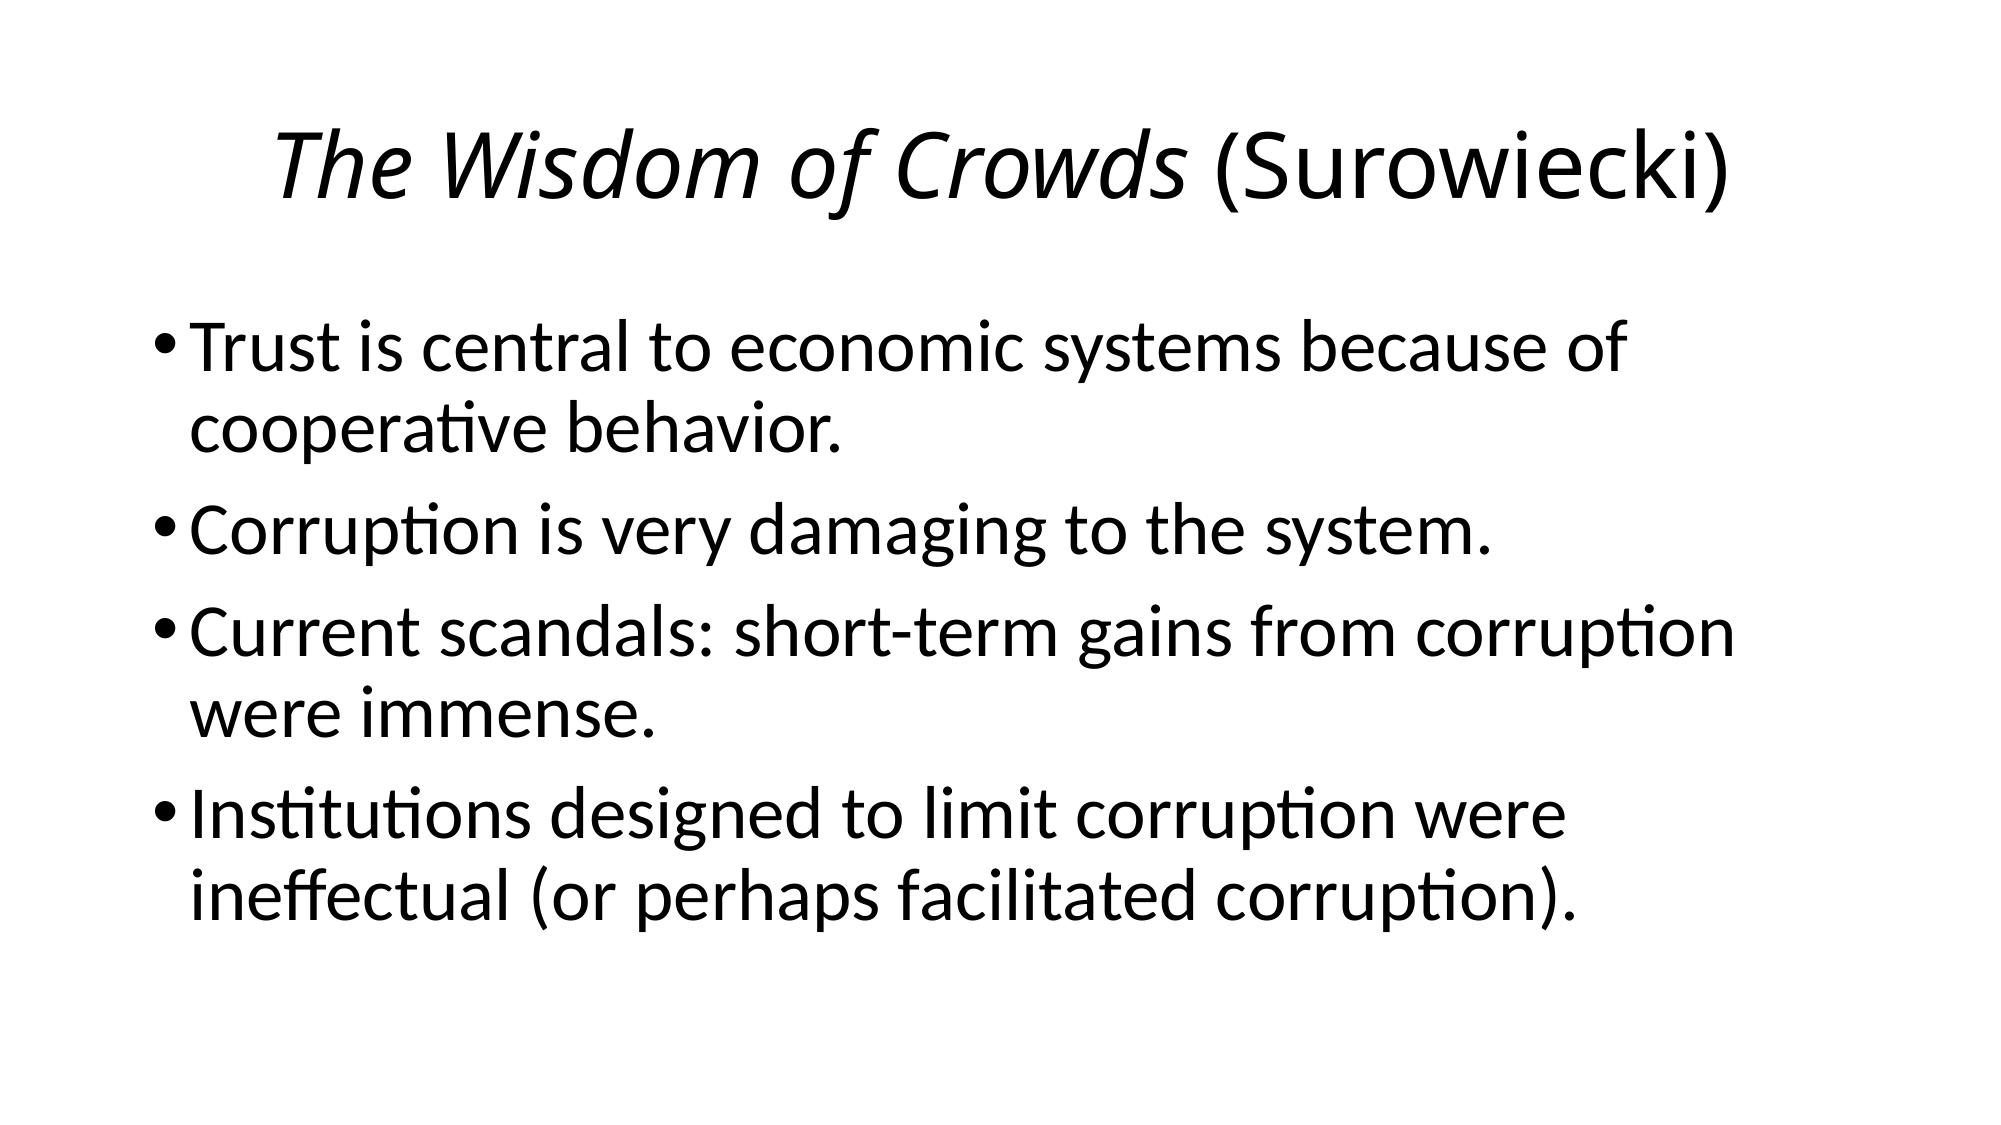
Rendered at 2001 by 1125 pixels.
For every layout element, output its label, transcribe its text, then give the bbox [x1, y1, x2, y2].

list Trust is central to economic systems because of cooperative behavior. Corruption is very damaging to the system. Current scandals: short-term gains from corruption were immense. Institutions designed to limit corruption were ineffectual (or perhaps facilitated corruption). [137, 299, 1863, 1014]
title The Wisdom of Crowds (Surowiecki) [137, 59, 1863, 278]
